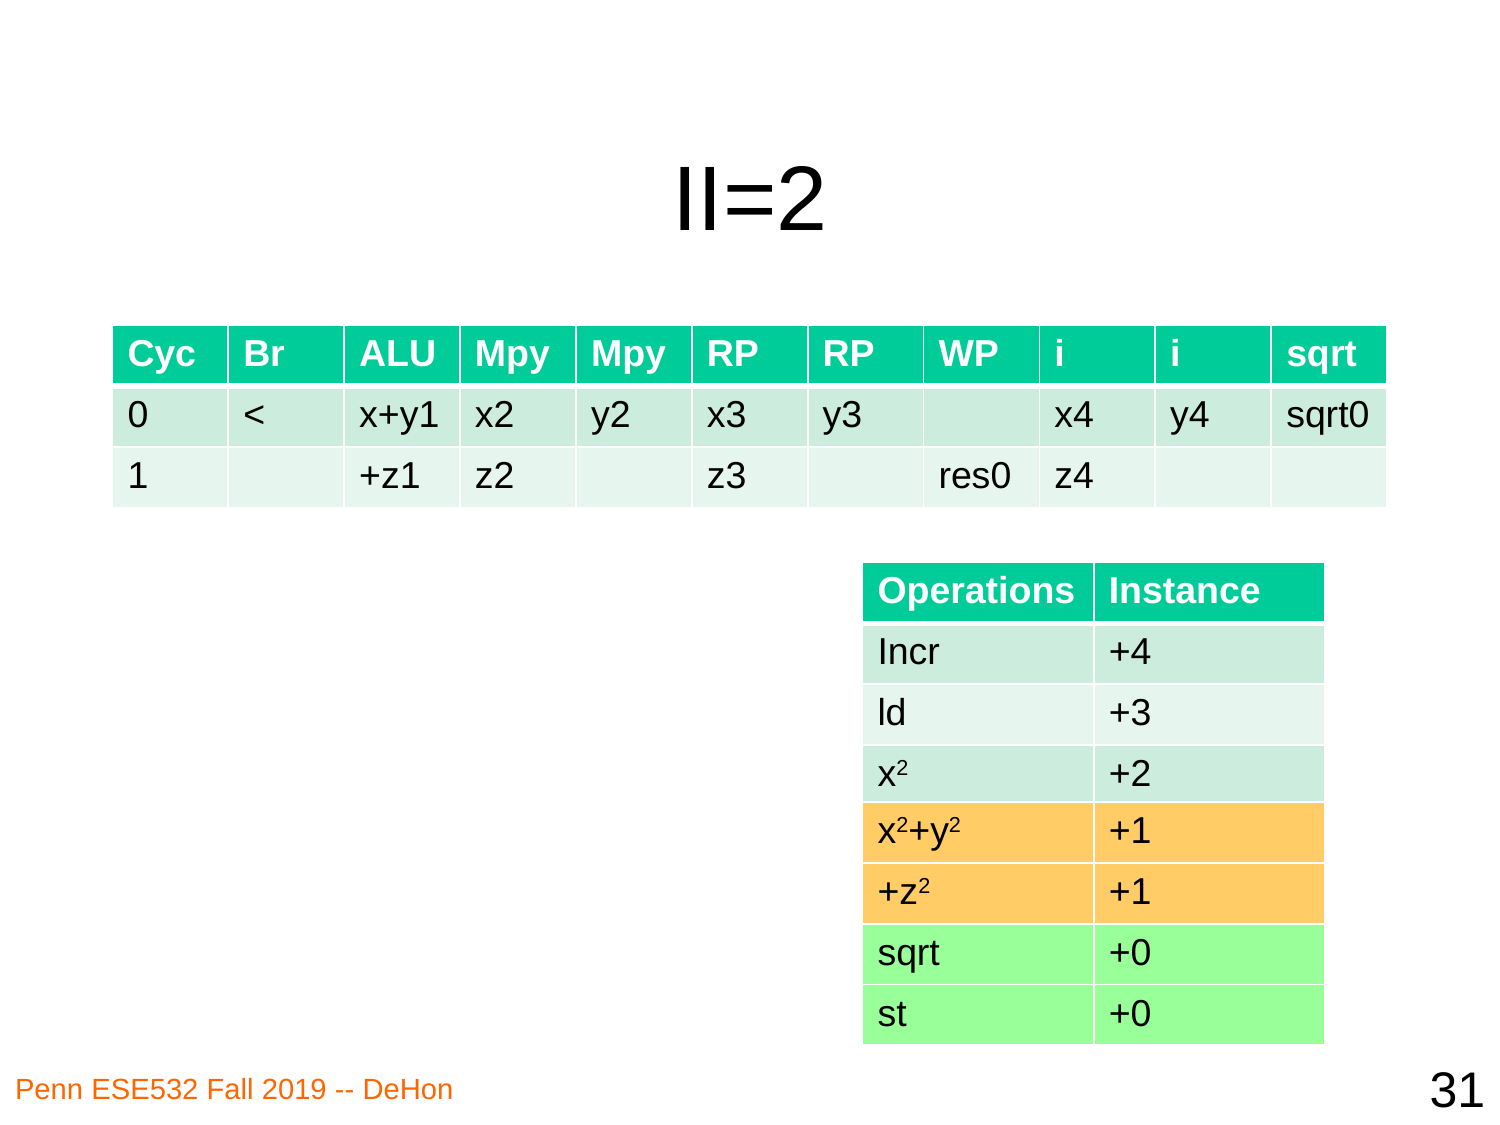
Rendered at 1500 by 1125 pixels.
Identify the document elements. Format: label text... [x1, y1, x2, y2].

table_cell x3 [693, 389, 807, 446]
table_cell +z1 [345, 448, 459, 507]
table_header i [1156, 326, 1270, 383]
table_cell +z2 [863, 864, 1093, 923]
table_cell Incr [863, 626, 1093, 683]
table_cell x2 [461, 389, 575, 446]
table_cell res0 [924, 448, 1039, 507]
table_cell +1 [1095, 803, 1324, 862]
table_cell y4 [1156, 389, 1270, 446]
table_header RP [809, 326, 923, 383]
table_cell x2+y2 [863, 803, 1093, 862]
table_header sqrt [1272, 326, 1386, 383]
table_cell sqrt [863, 925, 1093, 984]
table_cell x2 [863, 746, 1093, 801]
table_cell 1 [113, 448, 227, 507]
table_cell +0 [1095, 925, 1324, 984]
table_cell sqrt0 [1272, 389, 1386, 446]
table_cell [809, 448, 923, 507]
slide_number 31 [1187, 1049, 1500, 1125]
table_cell st [863, 985, 1093, 1044]
table_cell +4 [1095, 626, 1324, 683]
table_header Mpy [461, 326, 575, 383]
table_cell [577, 448, 691, 507]
table_header ALU [345, 326, 459, 383]
table_header RP [693, 326, 807, 383]
table_header Br [229, 326, 343, 383]
table_cell [924, 389, 1039, 446]
table_header Instance [1095, 563, 1324, 621]
table_cell +3 [1095, 685, 1324, 744]
slide_number Penn ESE532 Fall 2019 -- DeHon [0, 1062, 576, 1125]
table_cell +1 [1095, 864, 1324, 923]
table_cell y3 [809, 389, 923, 446]
table_header Operations [863, 563, 1093, 621]
table_header i [1040, 326, 1154, 383]
table_cell z2 [461, 448, 575, 507]
table_cell z4 [1040, 448, 1154, 507]
table_cell [229, 448, 343, 507]
table_header Mpy [577, 326, 691, 383]
table_cell x+y1 [345, 389, 459, 446]
table_cell +0 [1095, 985, 1324, 1044]
table_header WP [924, 326, 1039, 383]
table_cell y2 [577, 389, 691, 446]
table_cell 0 [113, 389, 227, 446]
table_cell < [229, 389, 343, 446]
table_header Cyc [113, 326, 227, 383]
table_cell z3 [693, 448, 807, 507]
table_cell x4 [1040, 389, 1154, 446]
table_cell [1156, 448, 1270, 507]
table_cell [1272, 448, 1386, 507]
table_cell +2 [1095, 746, 1324, 801]
title II=2 [112, 99, 1388, 288]
table_cell ld [863, 685, 1093, 744]
